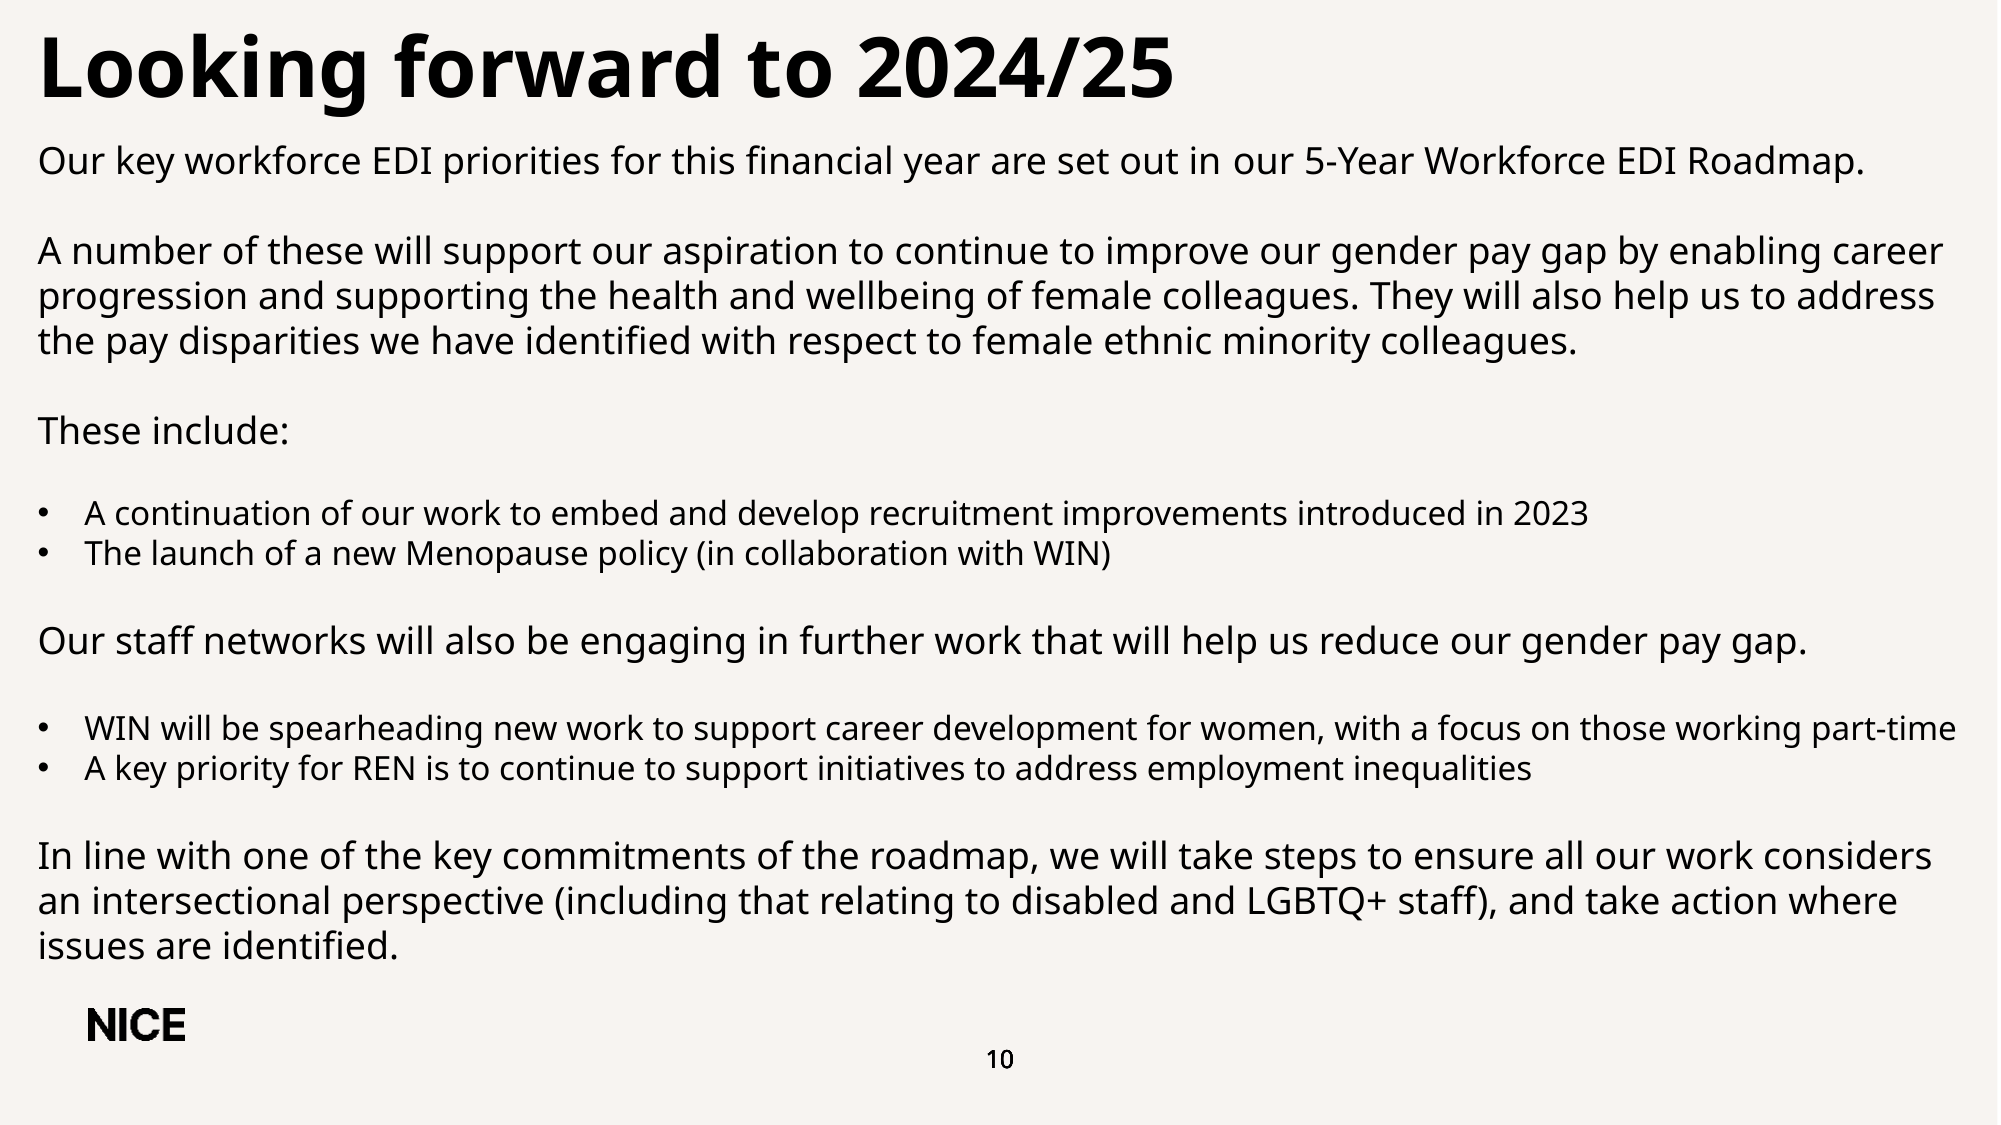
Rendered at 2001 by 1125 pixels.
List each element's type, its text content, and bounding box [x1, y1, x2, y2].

title Looking forward to 2024/25 [22, 18, 1857, 130]
text_box [499, 502, 1501, 564]
text_box Our key workforce EDI priorities for this financial year are set out in our 5-Year Workforce EDI Roadmap. A number of these will support our aspiration to continue to improve our gender pay gap by enabling career progression and supporting the health and wellbeing of female colleagues. They will also help us to address the pay disparities we have identified with respect to female ethnic minority colleagues. These include: A continuation of our work to embed and develop recruitment improvements introduced in 2023 The launch of a new Menopause policy (in collaboration with WIN) Our staff networks will also be engaging in further work that will help us reduce our gender pay gap. WIN will be spearheading new work to support career development for women, with a focus on those working part-time A key priority for REN is to continue to support initiatives to address employment inequalities In line with one of the key commitments of the roadmap, we will take steps to ensure all our work considers an intersectional perspective (including that relating to disabled and LGBTQ+ staff), and take action where issues are identified. [22, 130, 2000, 1125]
